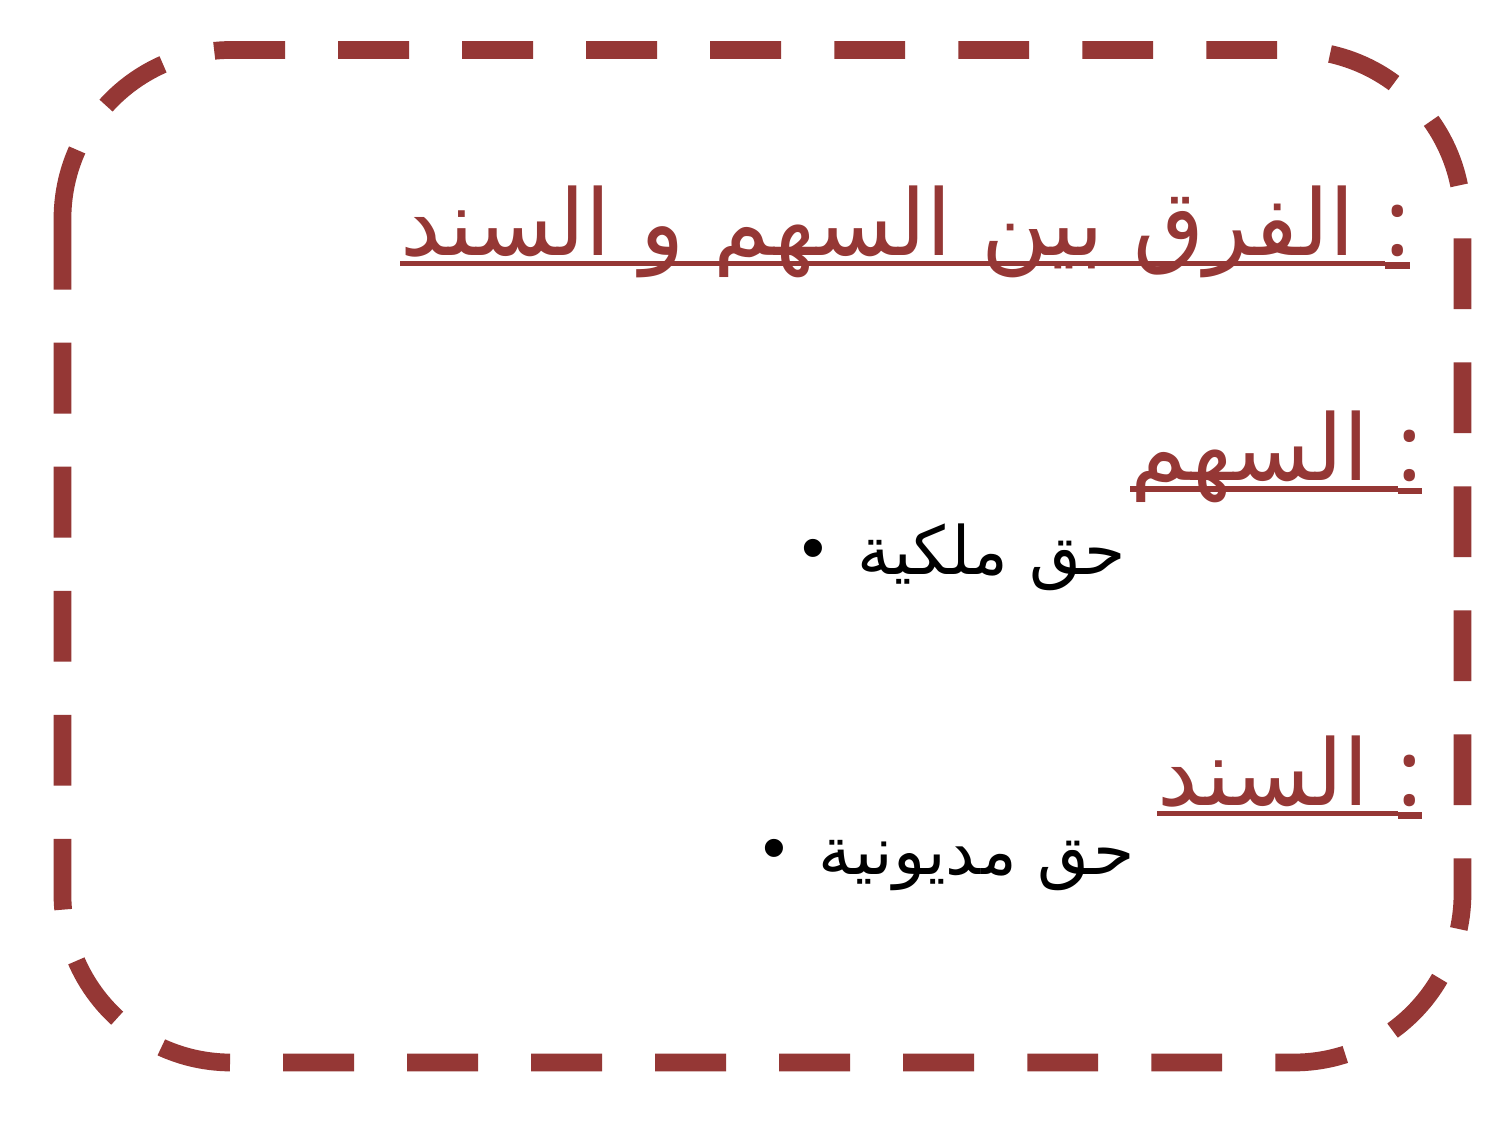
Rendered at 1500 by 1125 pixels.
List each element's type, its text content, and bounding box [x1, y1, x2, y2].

text_box [60, 47, 1465, 1065]
text_box حق مديونية [0, 799, 1150, 1013]
list حق ملكية [0, 500, 1163, 713]
text_box السند : [87, 675, 1438, 863]
text_box السهم : [87, 350, 1438, 538]
title الفرق بين السهم و السند : [75, 125, 1425, 313]
